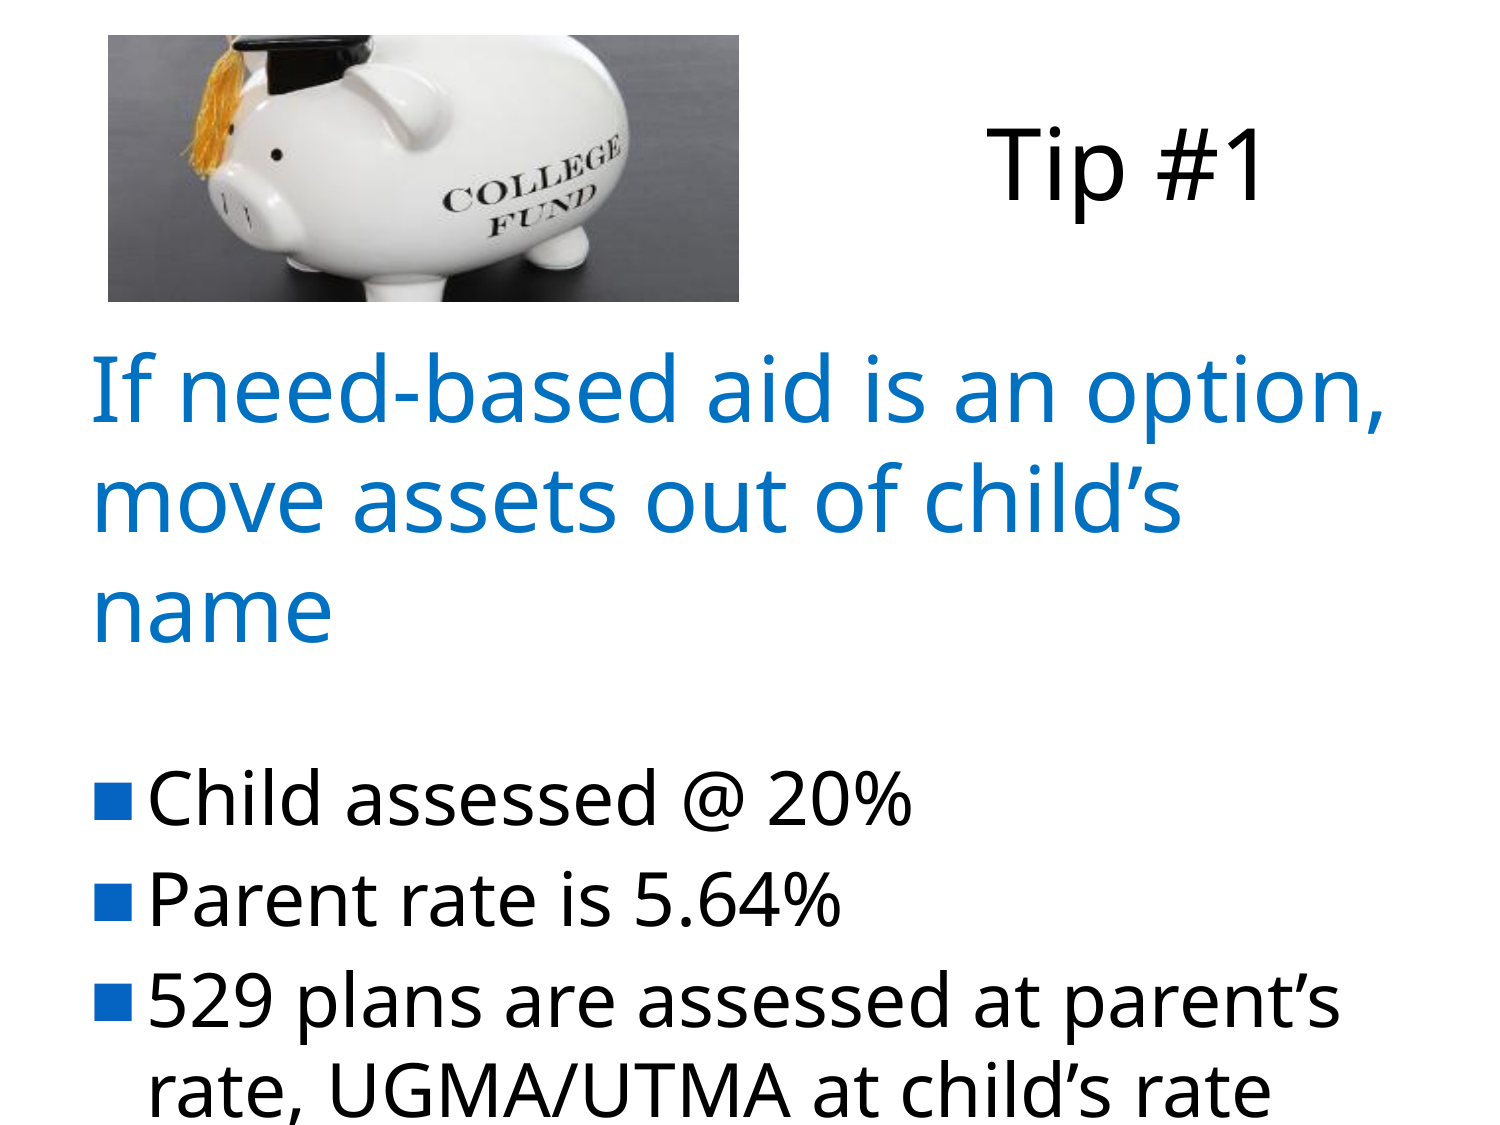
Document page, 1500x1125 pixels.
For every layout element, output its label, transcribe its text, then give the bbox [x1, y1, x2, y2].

title Tip #1 [971, 59, 1397, 278]
picture [108, 35, 739, 302]
text_box If need-based aid is an option, move assets out of child’s name Child assessed @ 20% Parent rate is 5.64% 529 plans are assessed at parent’s rate, UGMA/UTMA at child’s rate [74, 323, 1458, 1088]
